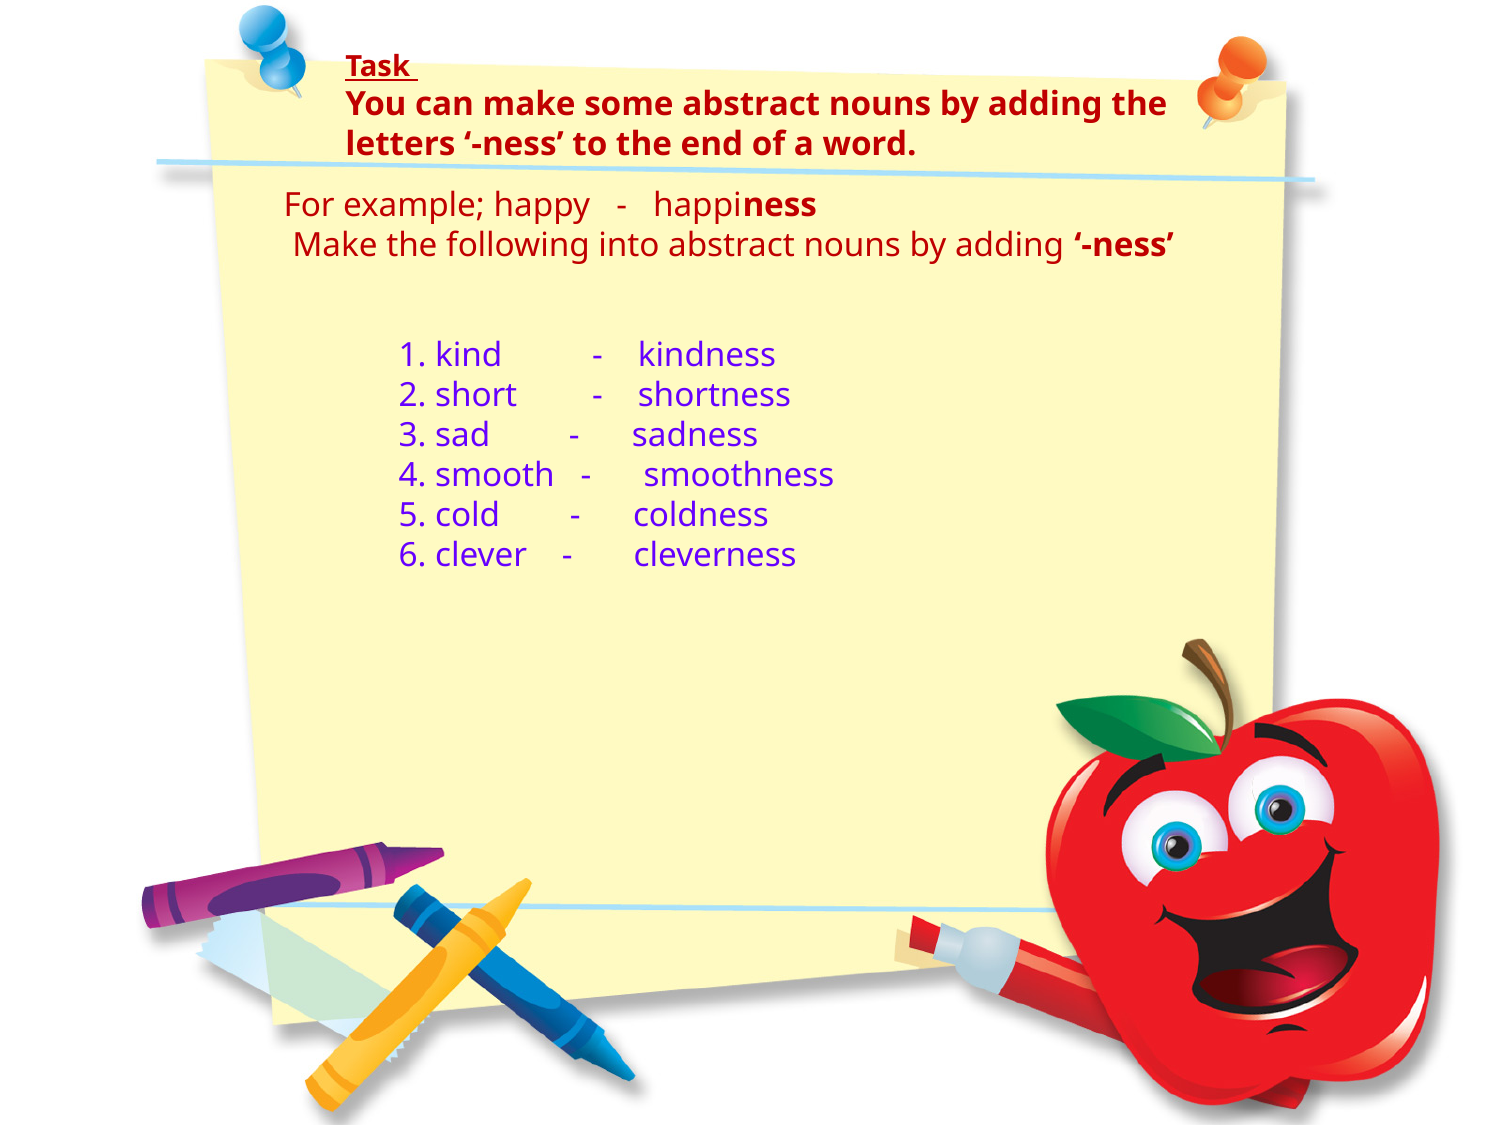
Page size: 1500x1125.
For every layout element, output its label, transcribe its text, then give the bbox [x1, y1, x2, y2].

text_box 1. kind - kindness 2. short - shortness 3. sad - sadness 4. smooth - smoothness 5. cold - coldness 6. clever - cleverness [383, 326, 1134, 581]
text_box Task You can make some abstract nouns by adding the letters ‘-ness’ to the end of a word. [330, 40, 1188, 170]
text_box For example; happy - happiness Make the following into abstract nouns by adding ‘-ness’ [268, 175, 1249, 270]
picture [0, 0, 1500, 1125]
